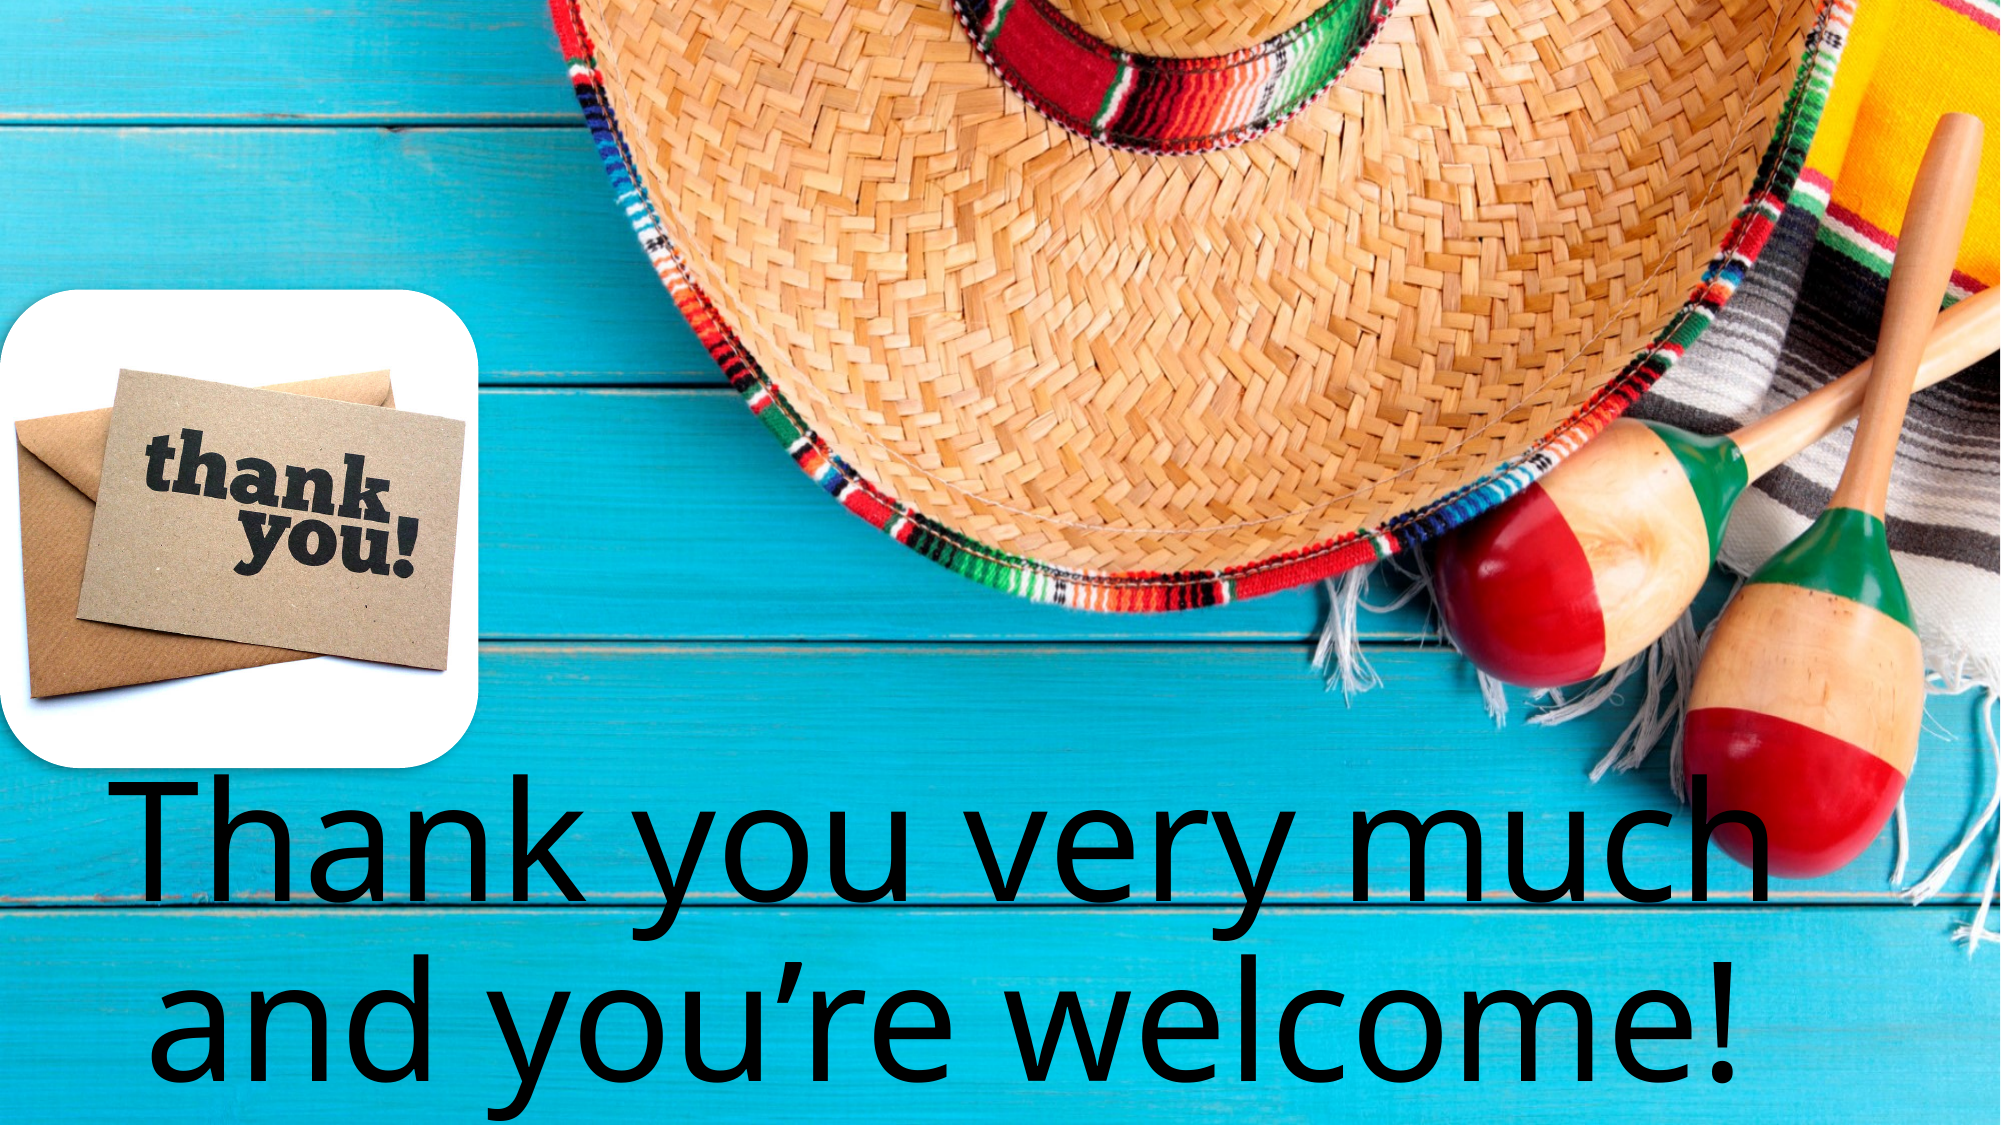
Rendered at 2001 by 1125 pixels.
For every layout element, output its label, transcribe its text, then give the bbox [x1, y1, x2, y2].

picture [0, 0, 2001, 1125]
title Thank you very much and you’re welcome! [0, 533, 1891, 1125]
